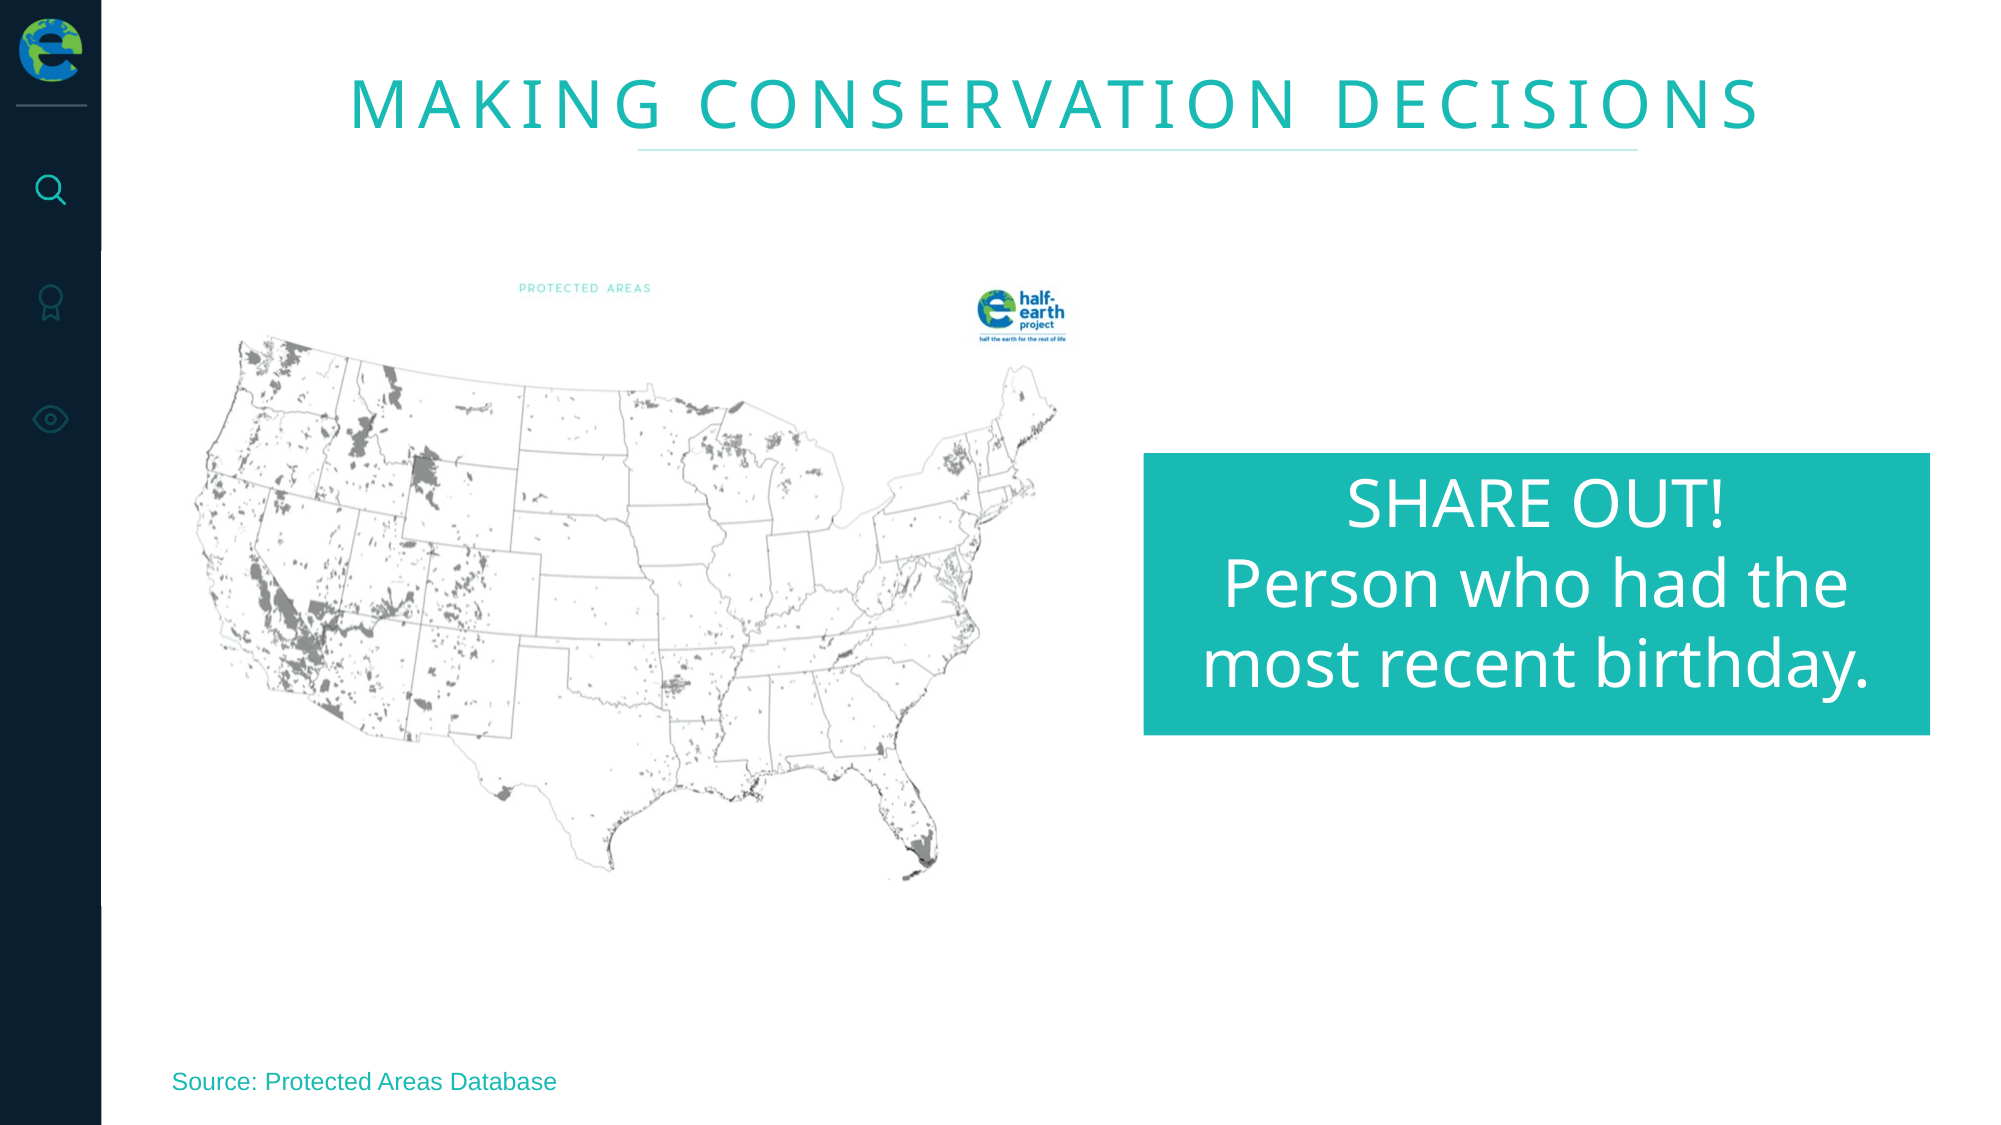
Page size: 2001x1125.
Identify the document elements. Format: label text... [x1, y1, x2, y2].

picture [100, 251, 1112, 906]
text_box Source: Protected Areas Database [156, 1057, 691, 1104]
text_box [190, 54, 1919, 151]
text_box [0, 0, 102, 1125]
picture [32, 171, 69, 208]
text_box SHARE OUT! Person who had the most recent birthday. [1143, 453, 1931, 736]
